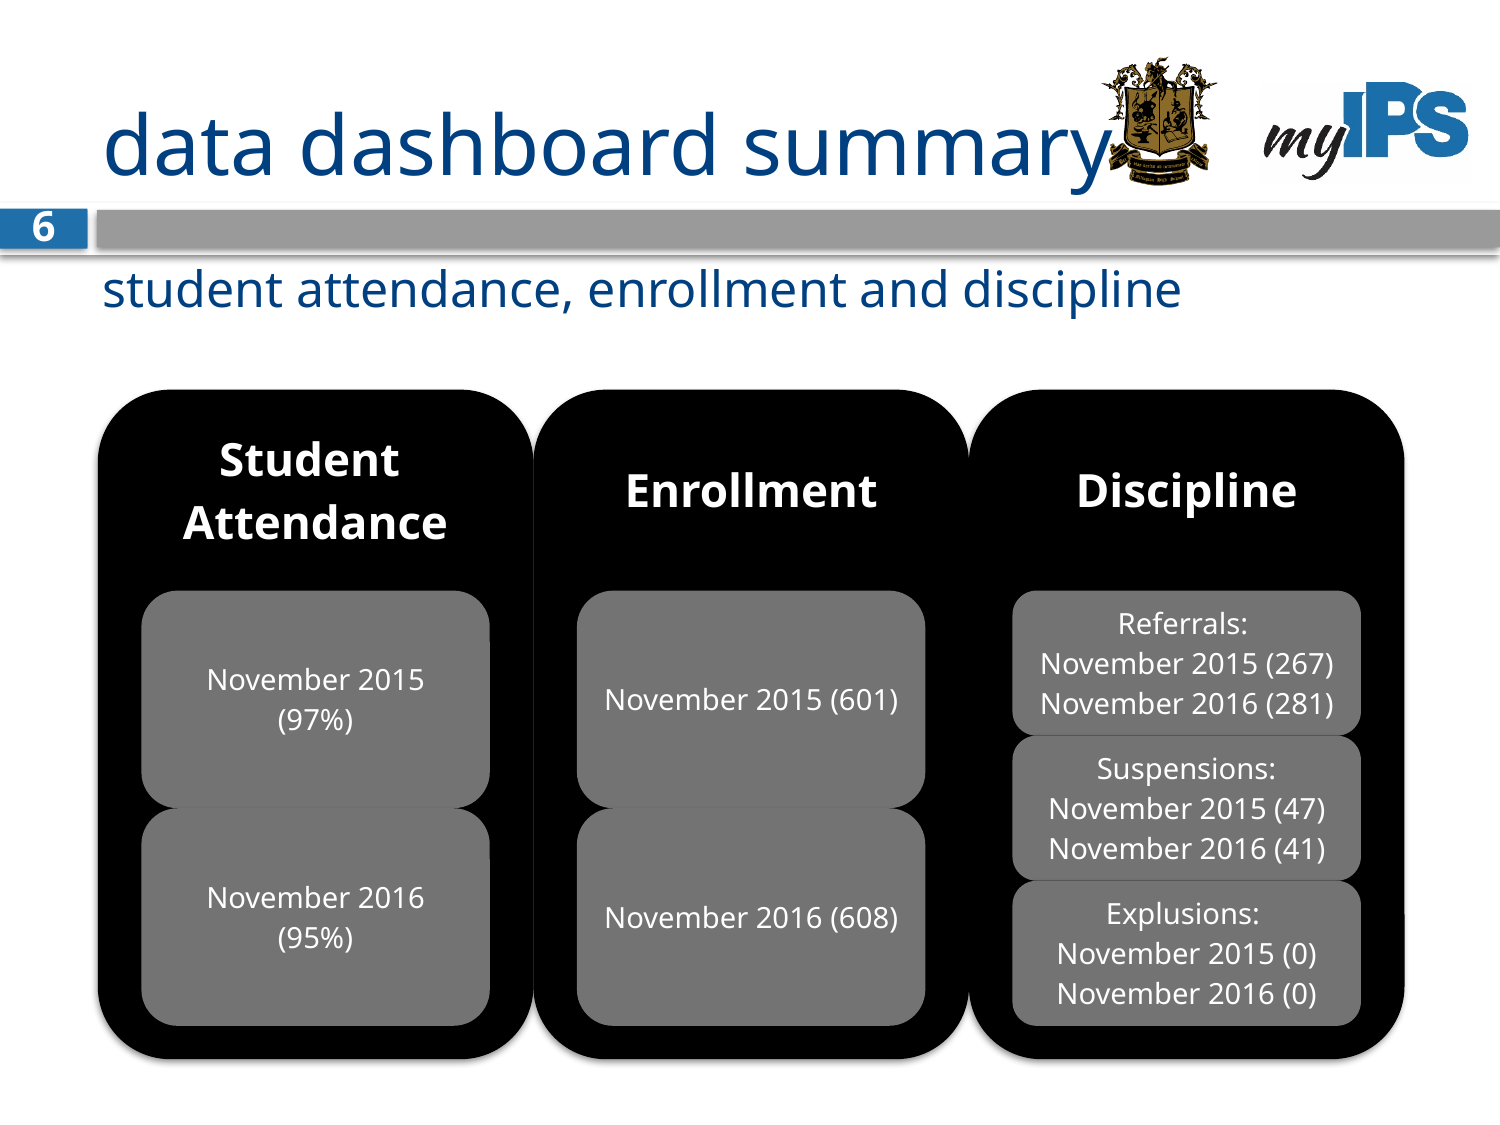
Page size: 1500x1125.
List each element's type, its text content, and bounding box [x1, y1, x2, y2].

text_box data dashboard summary [87, 98, 1094, 186]
picture [1260, 82, 1472, 183]
text_box student attendance, enrollment and discipline [87, 247, 1342, 329]
text_box data dashboard summary [1222, 98, 1367, 186]
slide_number 6 [0, 208, 88, 249]
picture [1100, 56, 1218, 187]
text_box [97, 389, 1405, 1060]
